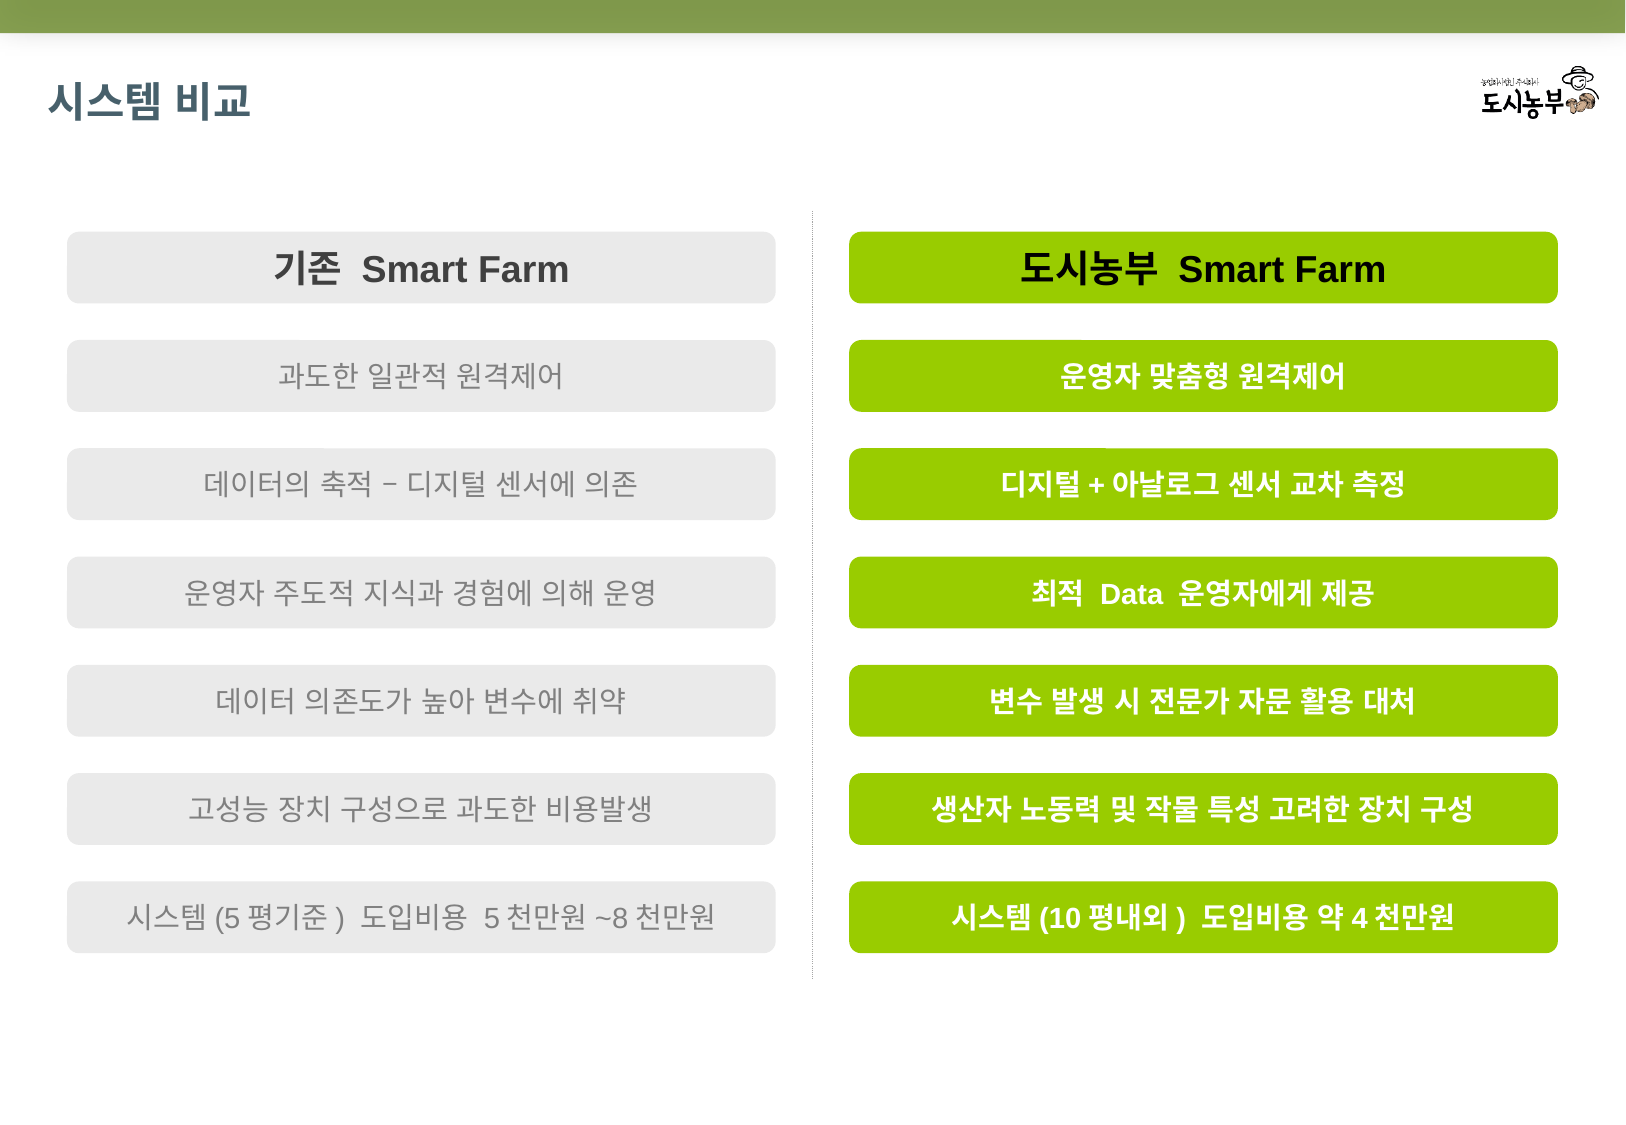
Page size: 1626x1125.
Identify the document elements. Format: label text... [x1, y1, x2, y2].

text_box 시스템(10평내외) 도입비용 약4천만원 [847, 879, 1560, 956]
text_box 데이터 의존도가 높아 변수에 취약 [64, 662, 778, 739]
text_box 변수 발생 시 전문가 자문 활용 대처 [847, 662, 1560, 739]
text_box 데이터의 축적 – 디지털 센서에 의존 [64, 446, 778, 523]
text_box 도시농부 Smart Farm [847, 229, 1560, 306]
text_box 시스템(5평기준) 도입비용 5천만원~8천만원 [64, 879, 778, 956]
text_box 기존 Smart Farm [64, 229, 778, 306]
text_box 생산자 노동력 및 작물 특성 고려한 장치 구성 [847, 770, 1560, 847]
text_box 시스템 비교 [29, 65, 555, 138]
text_box 최적 Data 운영자에게 제공 [847, 554, 1560, 631]
picture [1480, 64, 1599, 119]
text_box 운영자 주도적 지식과 경험에 의해 운영 [64, 554, 778, 631]
text_box 과도한 일관적 원격제어 [64, 337, 778, 414]
text_box 운영자 맞춤형 원격제어 [847, 337, 1560, 414]
text_box 고성능 장치 구성으로 과도한 비용발생 [64, 770, 778, 847]
text_box 디지털+아날로그 센서 교차 측정 [847, 446, 1560, 523]
